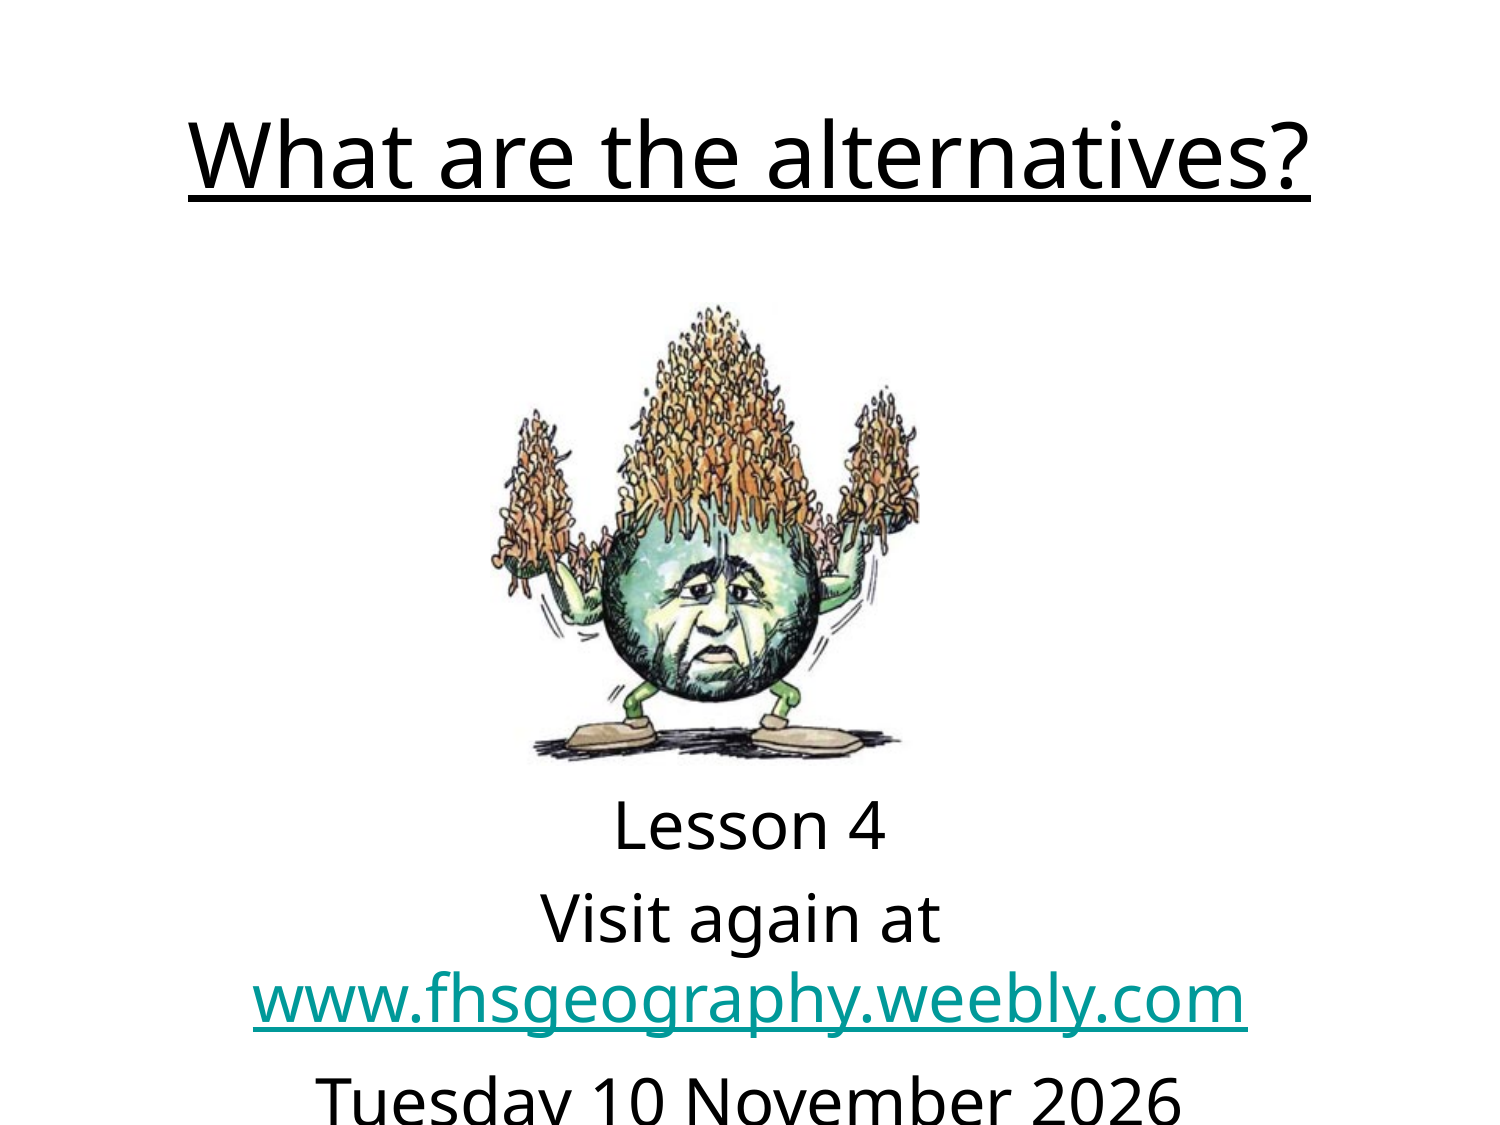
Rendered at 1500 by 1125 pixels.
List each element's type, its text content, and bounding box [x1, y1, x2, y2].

picture [489, 302, 920, 766]
title What are the alternatives? [111, 30, 1388, 273]
subtitle Lesson 4 Visit again at www.fhsgeography.weebly.com Monday, 28 January 2013 [64, 774, 1436, 1063]
